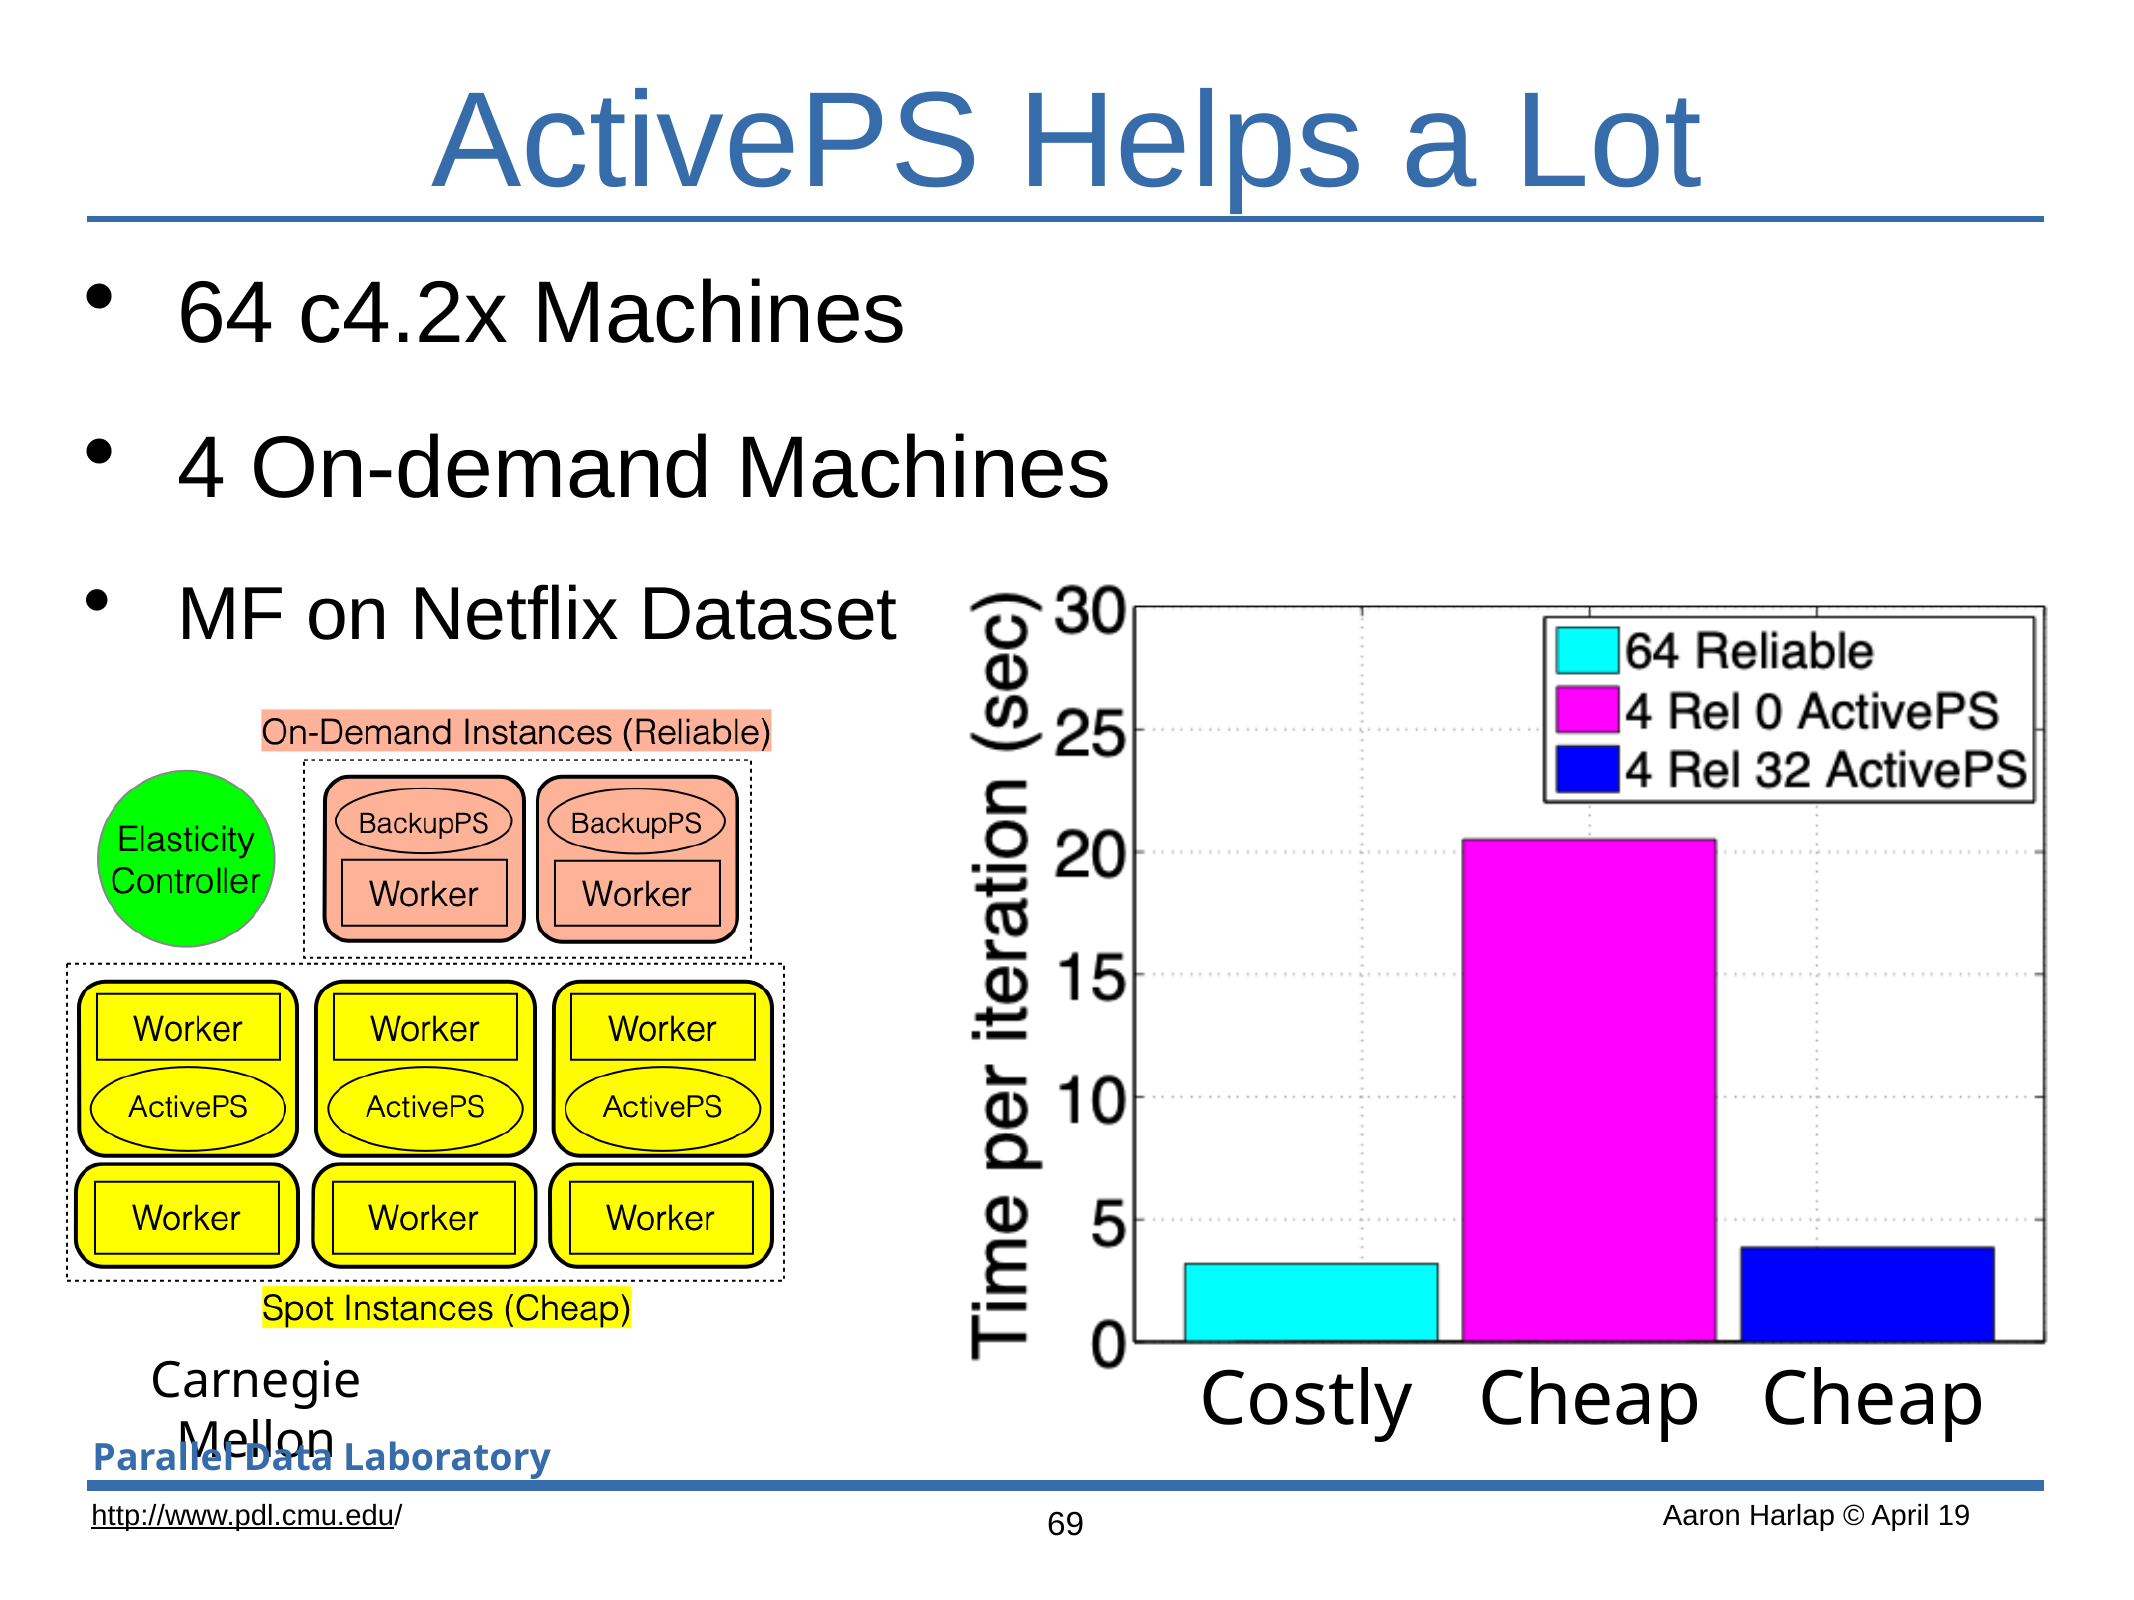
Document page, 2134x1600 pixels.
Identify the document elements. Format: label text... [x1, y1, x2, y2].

text_box Cheap [1469, 1381, 1711, 1449]
picture [963, 579, 2056, 1376]
text_box Costly [1191, 1381, 1422, 1449]
picture [56, 702, 792, 1335]
list 64 c4.2x Machines 4 On-demand Machines MF on Netflix Dataset [22, 245, 2039, 1185]
slide_number 69 [1037, 1493, 1094, 1548]
title ActivePS Helps a Lot [3, 41, 2132, 224]
text_box Cheap [1752, 1381, 1994, 1449]
